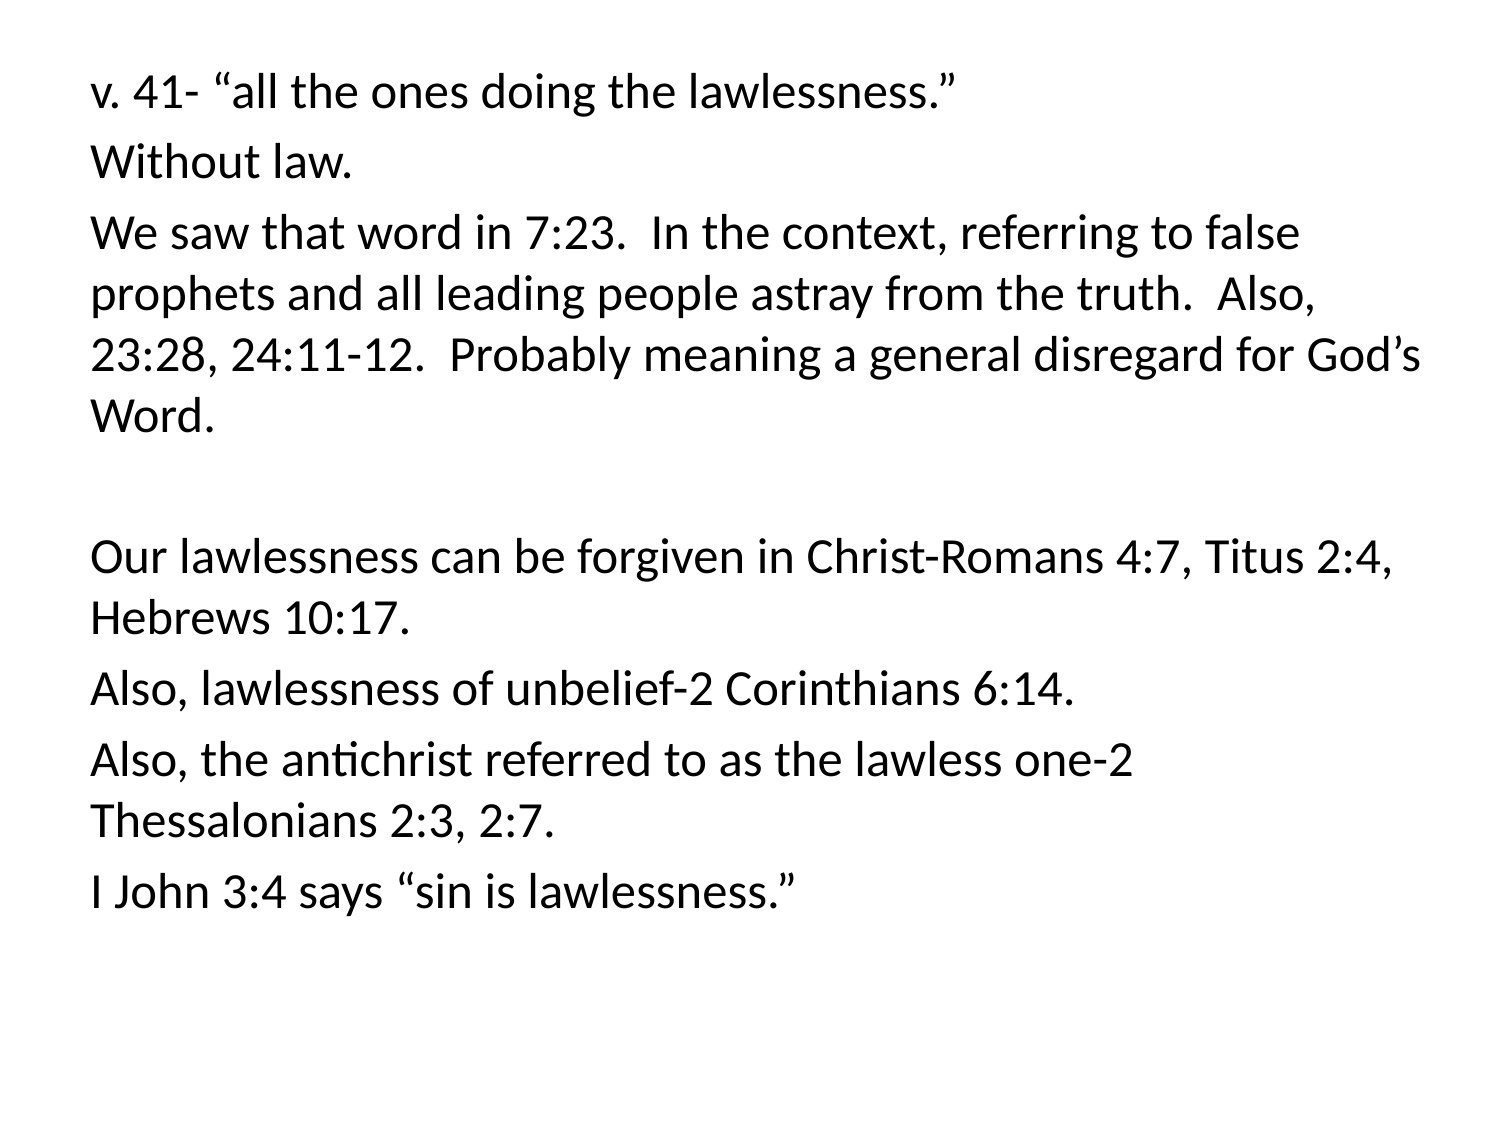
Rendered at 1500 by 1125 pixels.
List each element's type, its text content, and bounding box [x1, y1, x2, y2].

list v. 41- “all the ones doing the lawlessness.” Without law. We saw that word in 7:23. In the context, referring to false prophets and all leading people astray from the truth. Also, 23:28, 24:11-12. Probably meaning a general disregard for God’s Word. Our lawlessness can be forgiven in Christ-Romans 4:7, Titus 2:4, Hebrews 10:17. Also, lawlessness of unbelief-2 Corinthians 6:14. Also, the antichrist referred to as the lawless one-2 Thessalonians 2:3, 2:7. I John 3:4 says “sin is lawlessness.” [75, 50, 1450, 1075]
